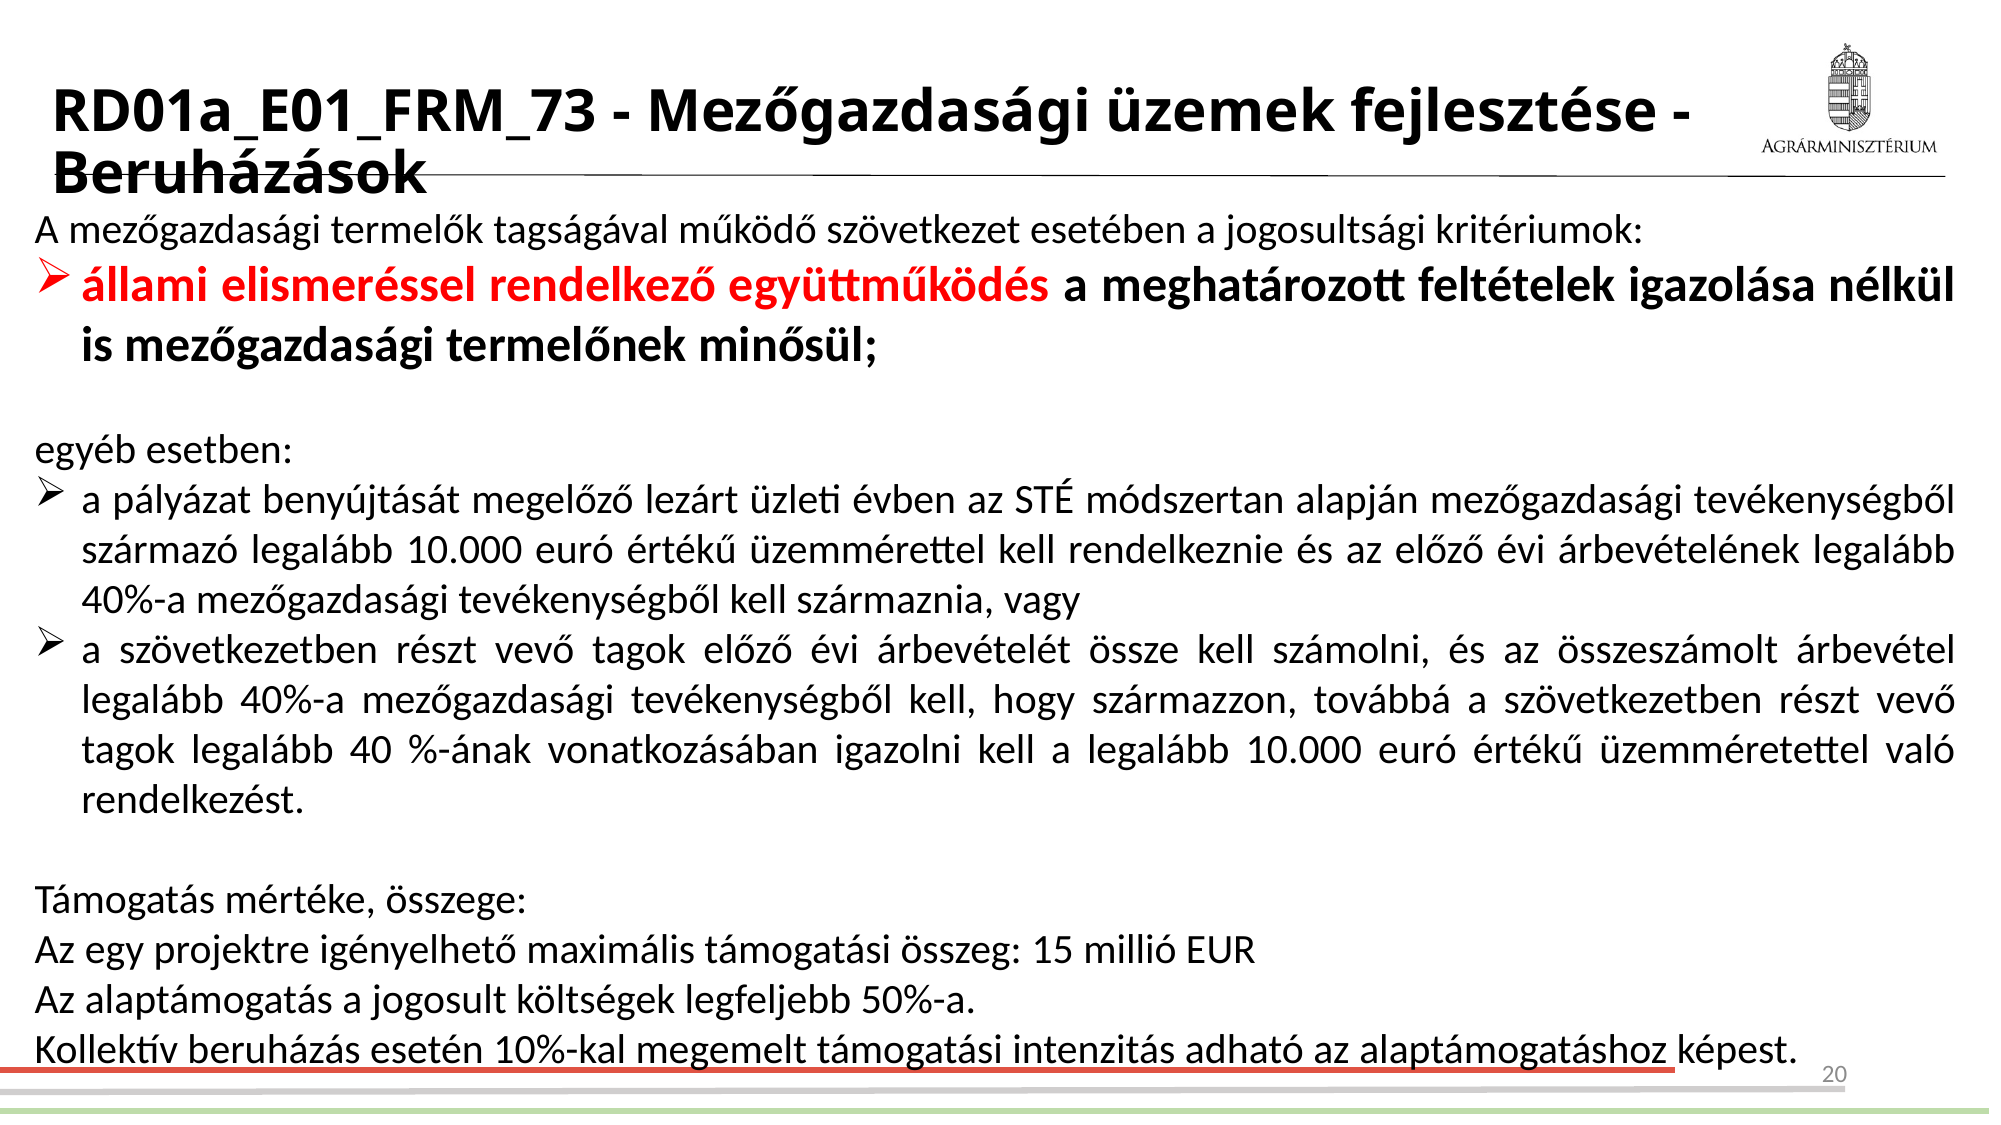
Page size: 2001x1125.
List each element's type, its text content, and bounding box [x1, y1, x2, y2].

picture [1743, 23, 1954, 174]
text_box A mezőgazdasági termelők tagságával működő szövetkezet esetében a jogosultsági kritériumok: állami elismeréssel rendelkező együttműködés a meghatározott feltételek igazolása nélkül is mezőgazdasági termelőnek minősül; egyéb esetben: a pályázat benyújtását megelőző lezárt üzleti évben az STÉ módszertan alapján mezőgazdasági tevékenységből származó legalább 10.000 euró értékű üzemmérettel kell rendelkeznie és az előző évi árbevételének legalább 40%-a mezőgazdasági tevékenységből kell származnia, vagy a szövetkezetben részt vevő tagok előző évi árbevételét össze kell számolni, és az összeszámolt árbevétel legalább 40%-a mezőgazdasági tevékenységből kell, hogy származzon, továbbá a szövetkezetben részt vevő tagok legalább 40 %-ának vonatkozásában igazolni kell a legalább 10.000 euró értékű üzemméretettel való rendelkezést. Támogatás mértéke, összege: Az egy projektre igényelhető maximális támogatási összeg: 15 millió EUR Az alaptámogatás a jogosult költségek legfeljebb 50%-a. Kollektív beruházás esetén 10%-kal megemelt támogatási intenzitás adható az alaptámogatáshoz képest. [19, 194, 1972, 1125]
title RD01a_E01_FRM_73 - Mezőgazdasági üzemek fejlesztése - Beruházások [36, 34, 1762, 194]
